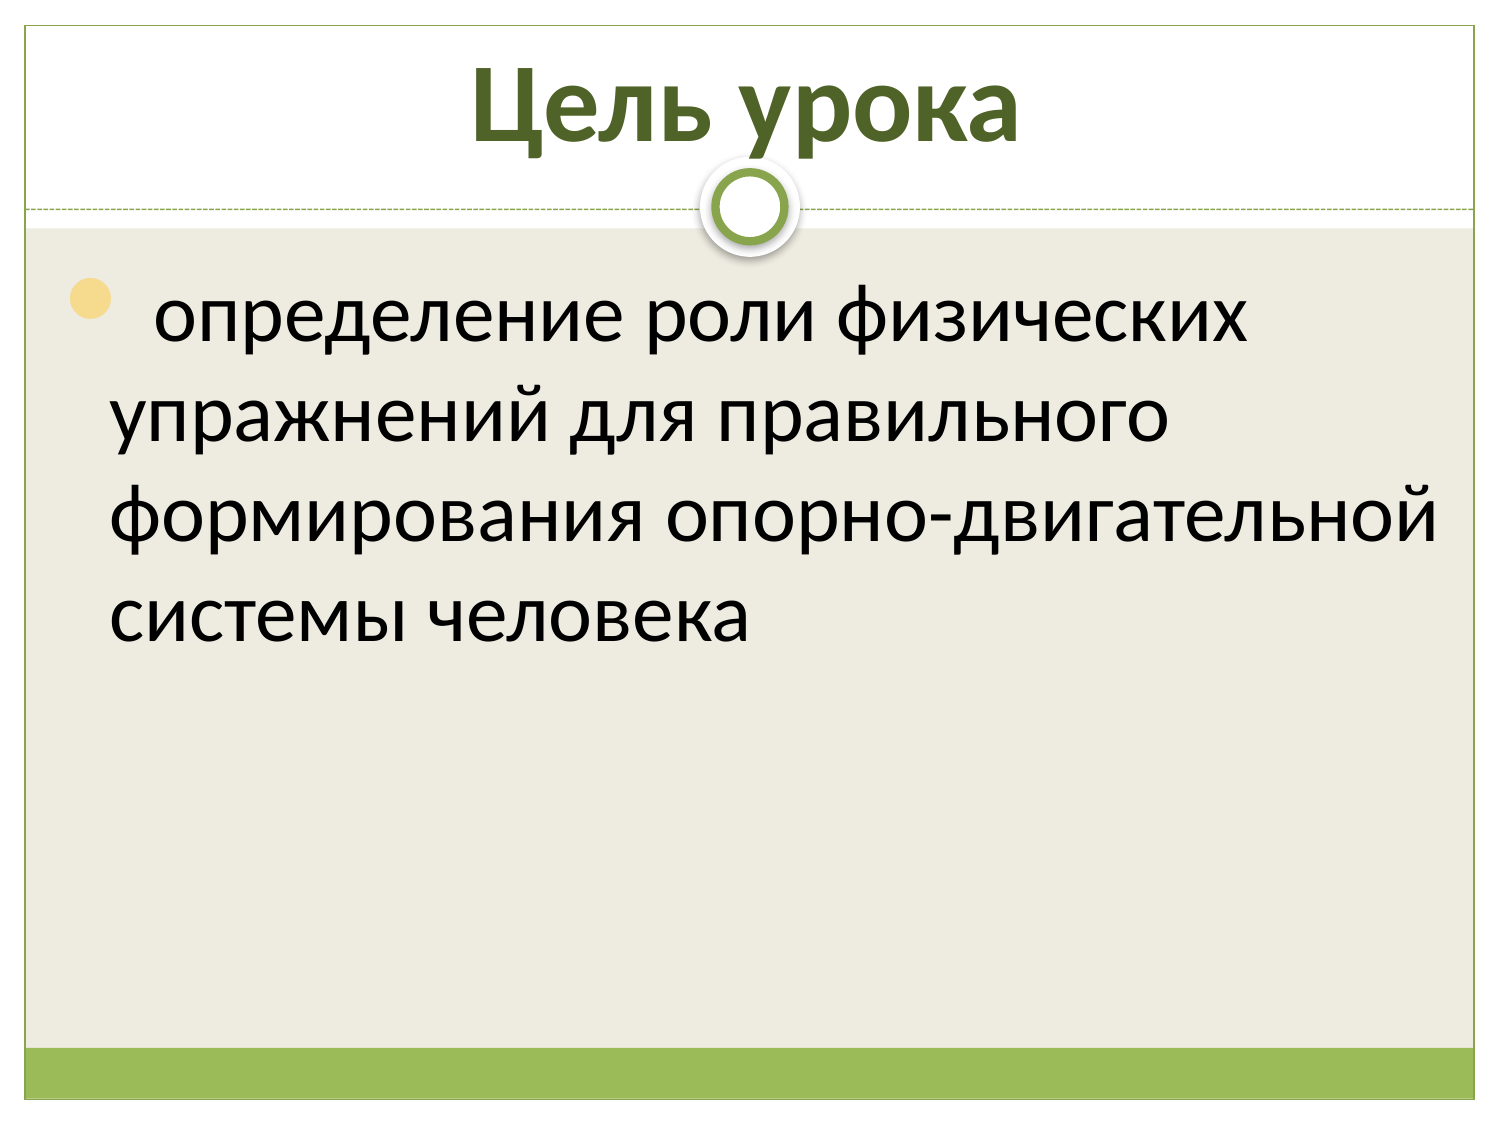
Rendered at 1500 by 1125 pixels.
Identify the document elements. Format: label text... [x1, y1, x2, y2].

list определение роли физических упражнений для правильного формирования опорно-двигательной системы человека [49, 250, 1500, 1001]
title Цель урока [46, 46, 1447, 172]
